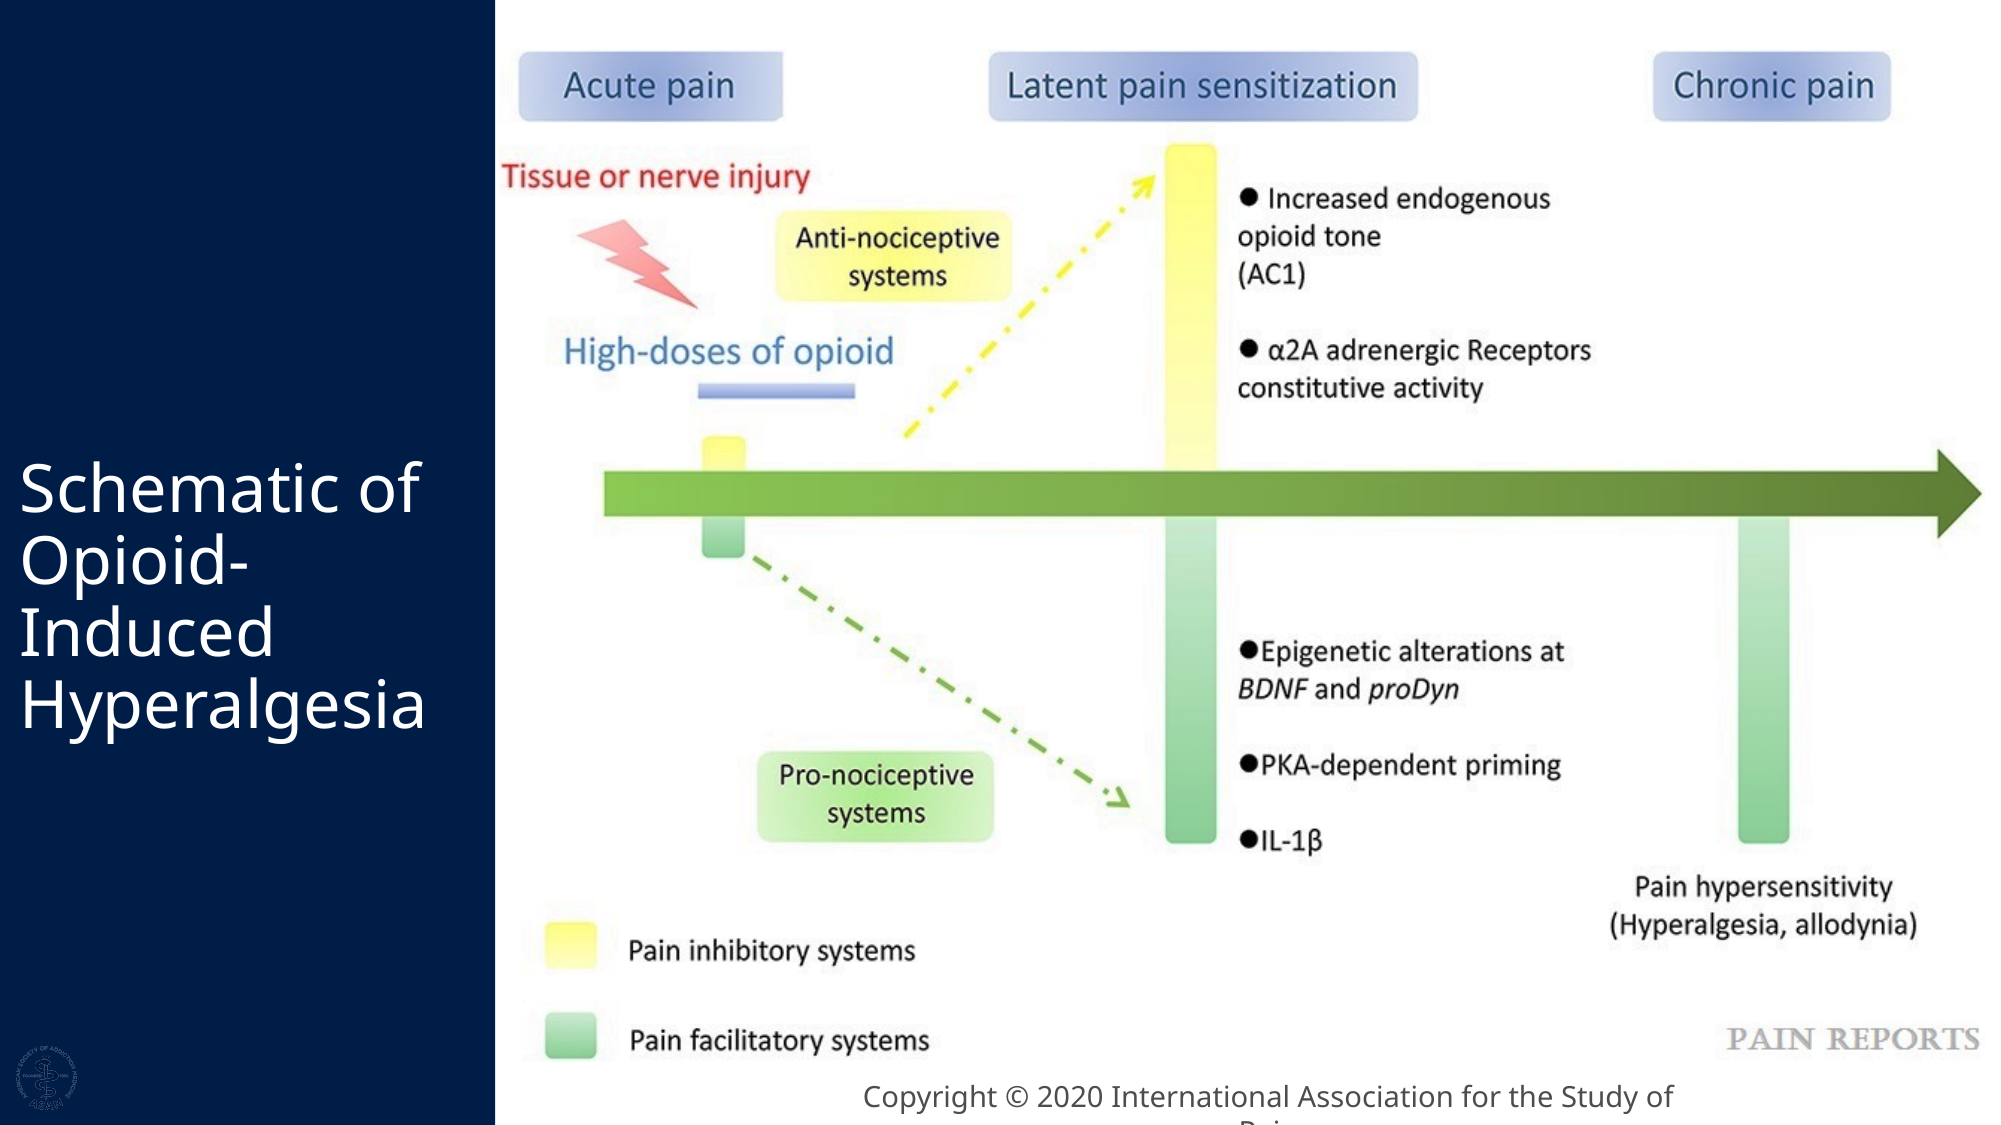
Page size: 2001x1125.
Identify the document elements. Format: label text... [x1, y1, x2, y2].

text_box Schematic of Opioid-Induced Hyperalgesia [19, 453, 480, 698]
text_box [0, 0, 496, 1125]
picture [499, 49, 1985, 1063]
picture [15, 1046, 80, 1110]
text_box Copyright © 2020 International Association for the Study of Pain [827, 1071, 1711, 1125]
